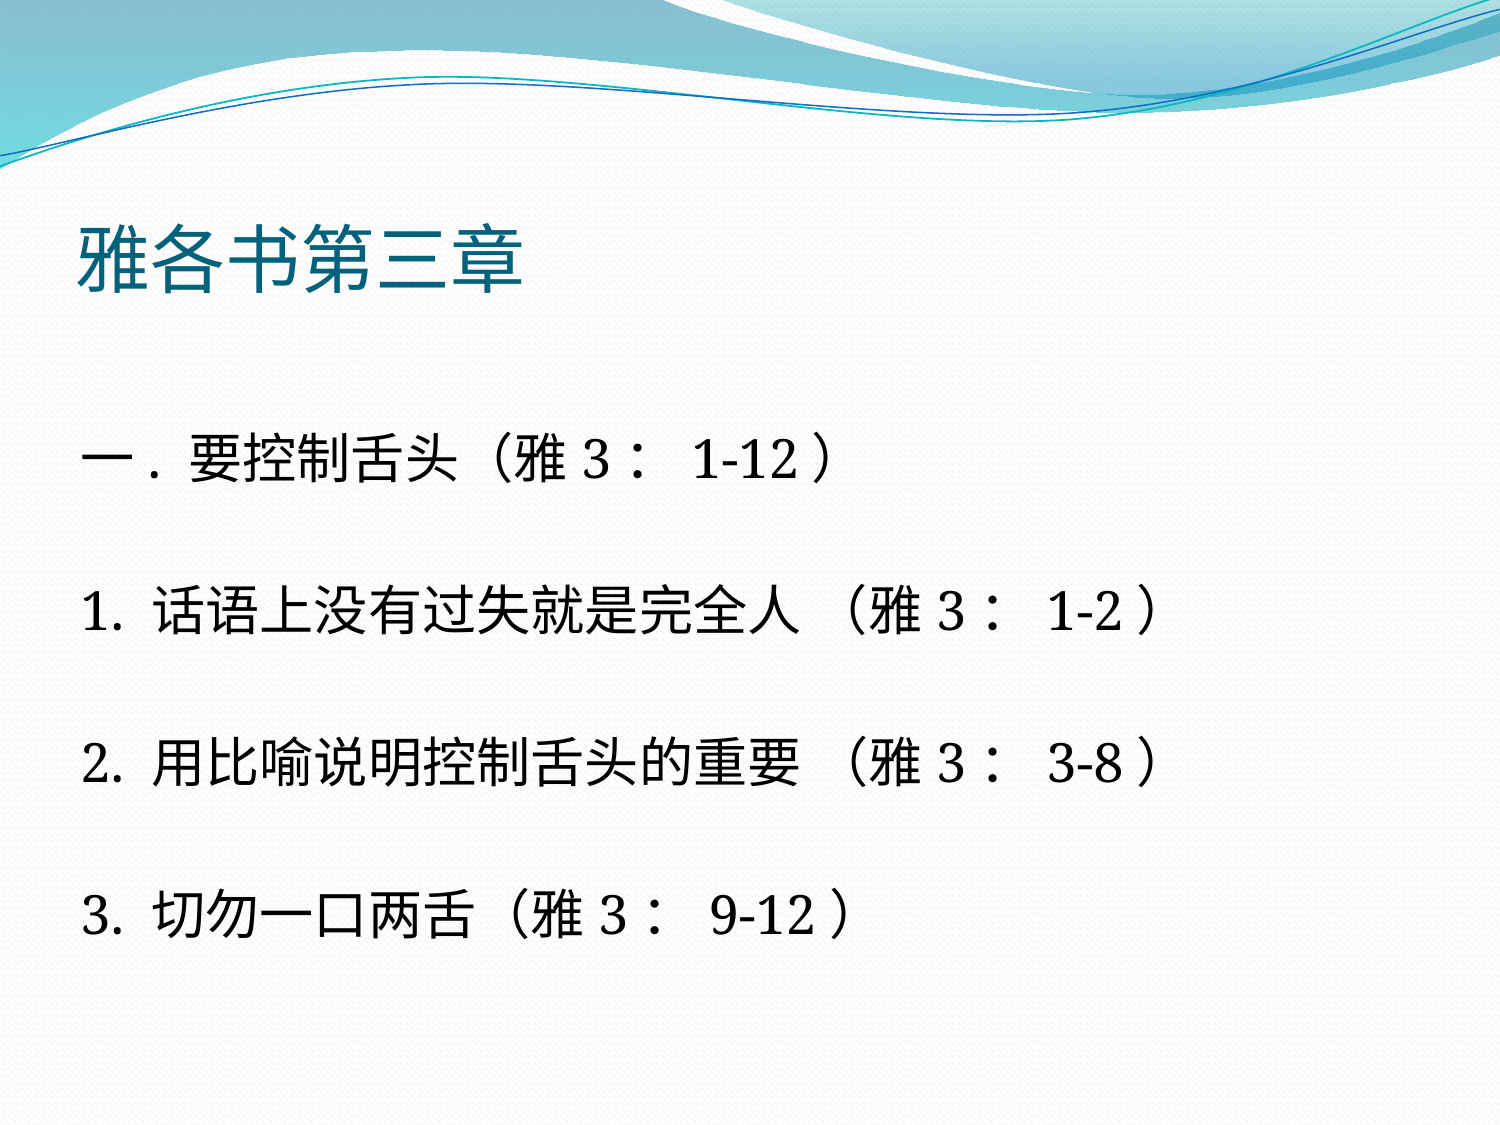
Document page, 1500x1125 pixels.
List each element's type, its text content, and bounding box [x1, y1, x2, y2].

list 一. 要控制舌头（雅3：1-12） 1. 话语上没有过失就是完全人 （雅3：1-2） 2. 用比喻说明控制舌头的重要 （雅3：3-8） 3. 切勿一口两舌（雅3：9-12） [65, 417, 1416, 1064]
title 雅各书第三章 [75, 115, 1425, 303]
